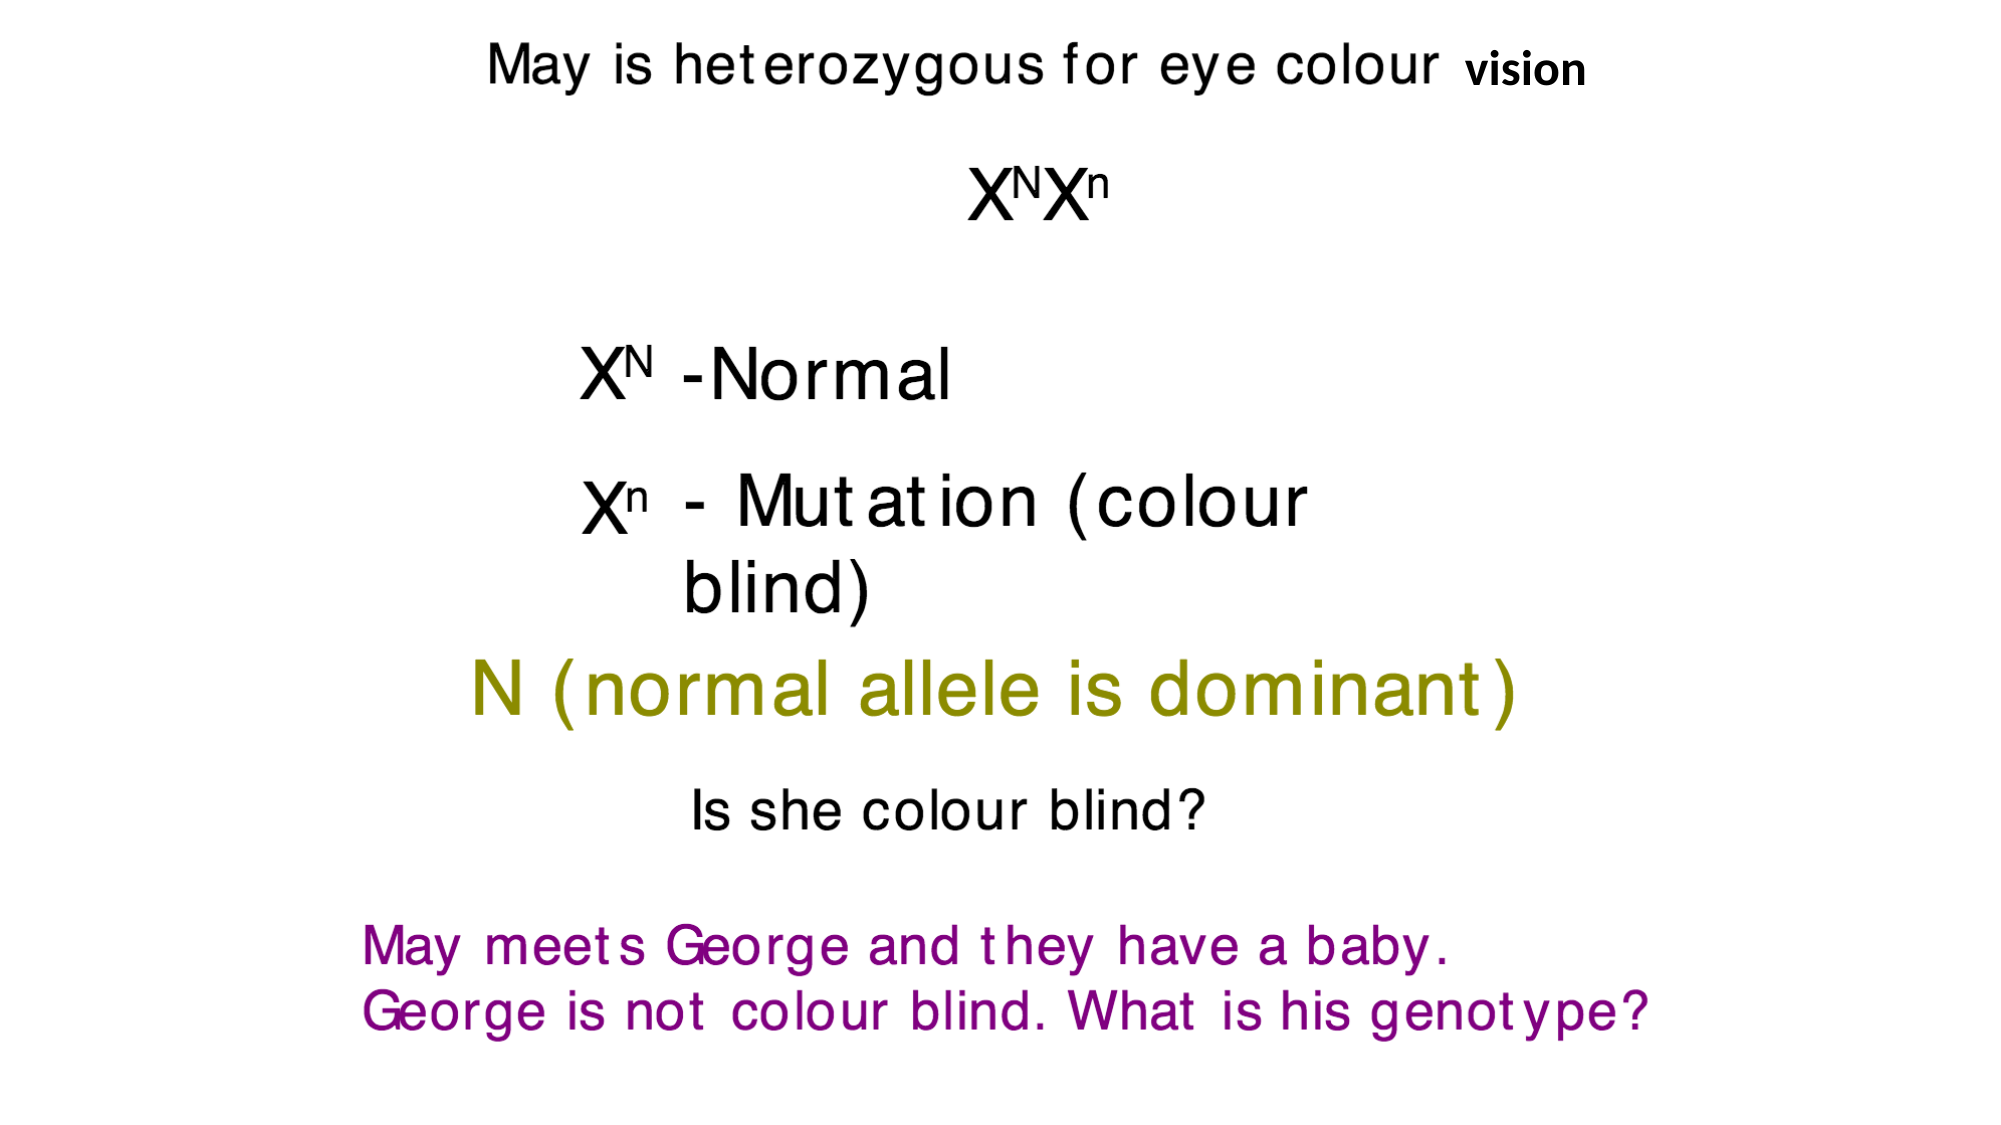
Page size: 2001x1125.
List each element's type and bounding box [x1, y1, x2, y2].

picture [249, 0, 1750, 1117]
